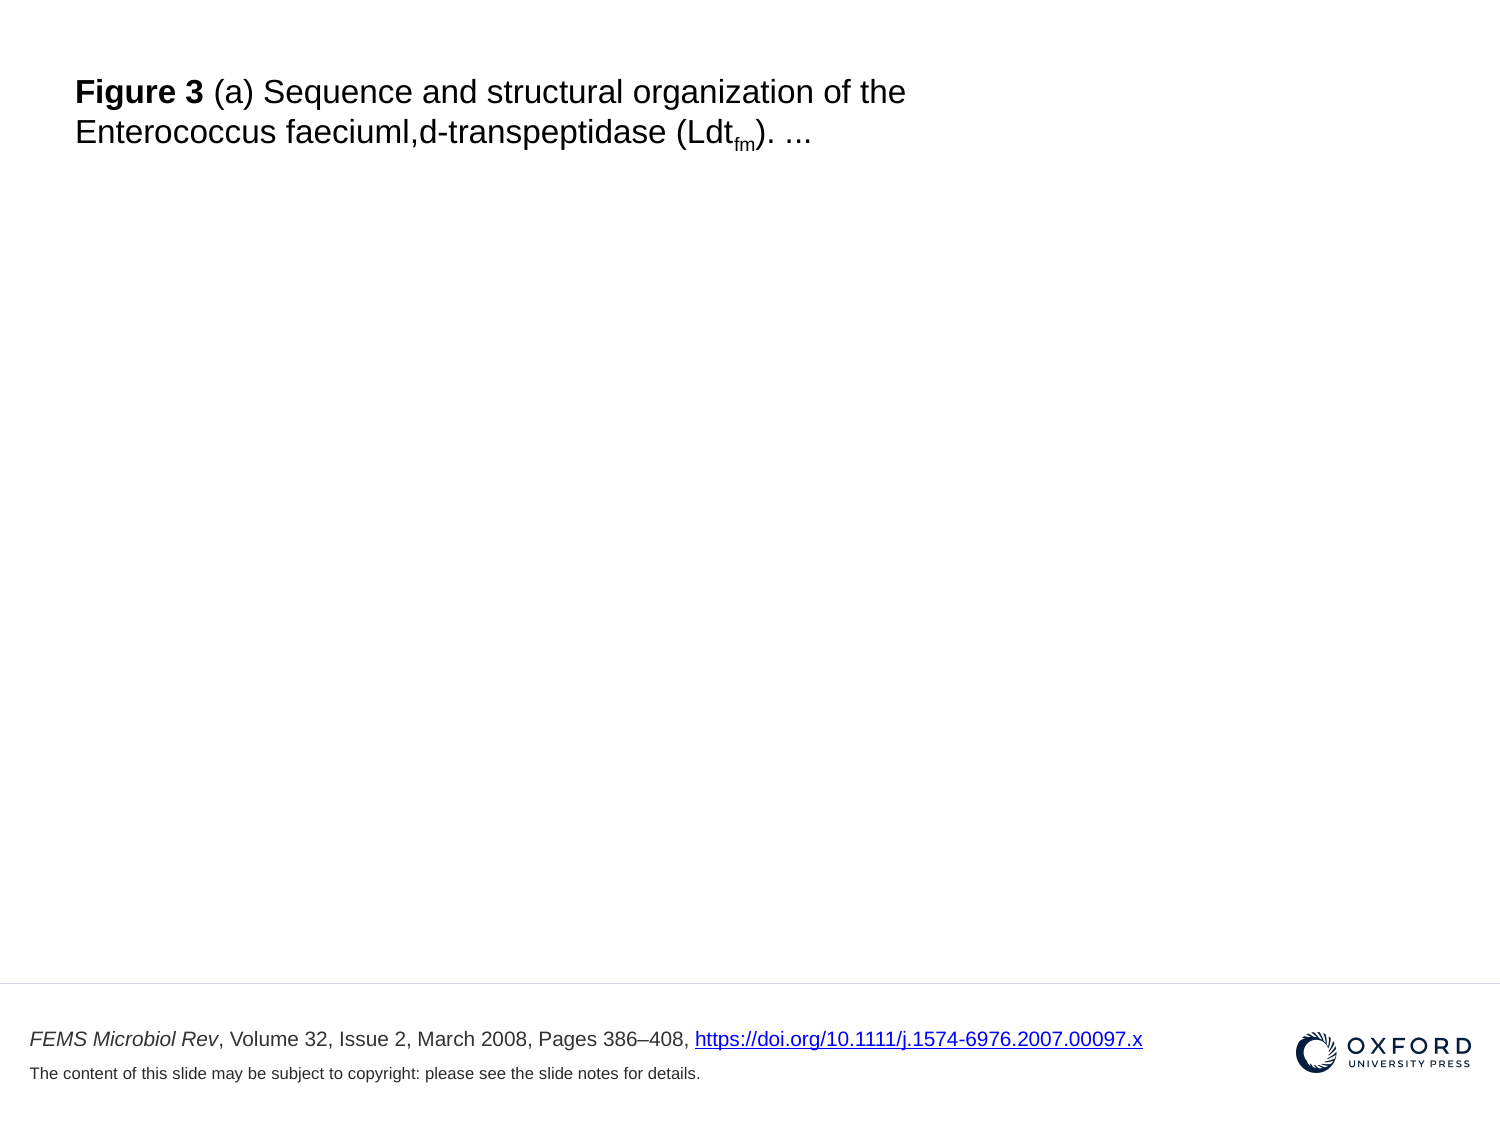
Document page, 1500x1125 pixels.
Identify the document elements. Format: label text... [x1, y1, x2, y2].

picture [1296, 1032, 1471, 1073]
footer FEMS Microbiol Rev, Volume 32, Issue 2, March 2008, Pages 386–408, https://doi.org/10.1111/j.1574-6976.2007.00097.x The content of this slide may be subject to copyright: please see the slide notes for details. [0, 983, 1260, 1125]
title Figure 3 (a) Sequence and structural organization of the Enterococcus faeciuml,d-transpeptidase (Ldtfm). ... [75, 69, 1078, 171]
